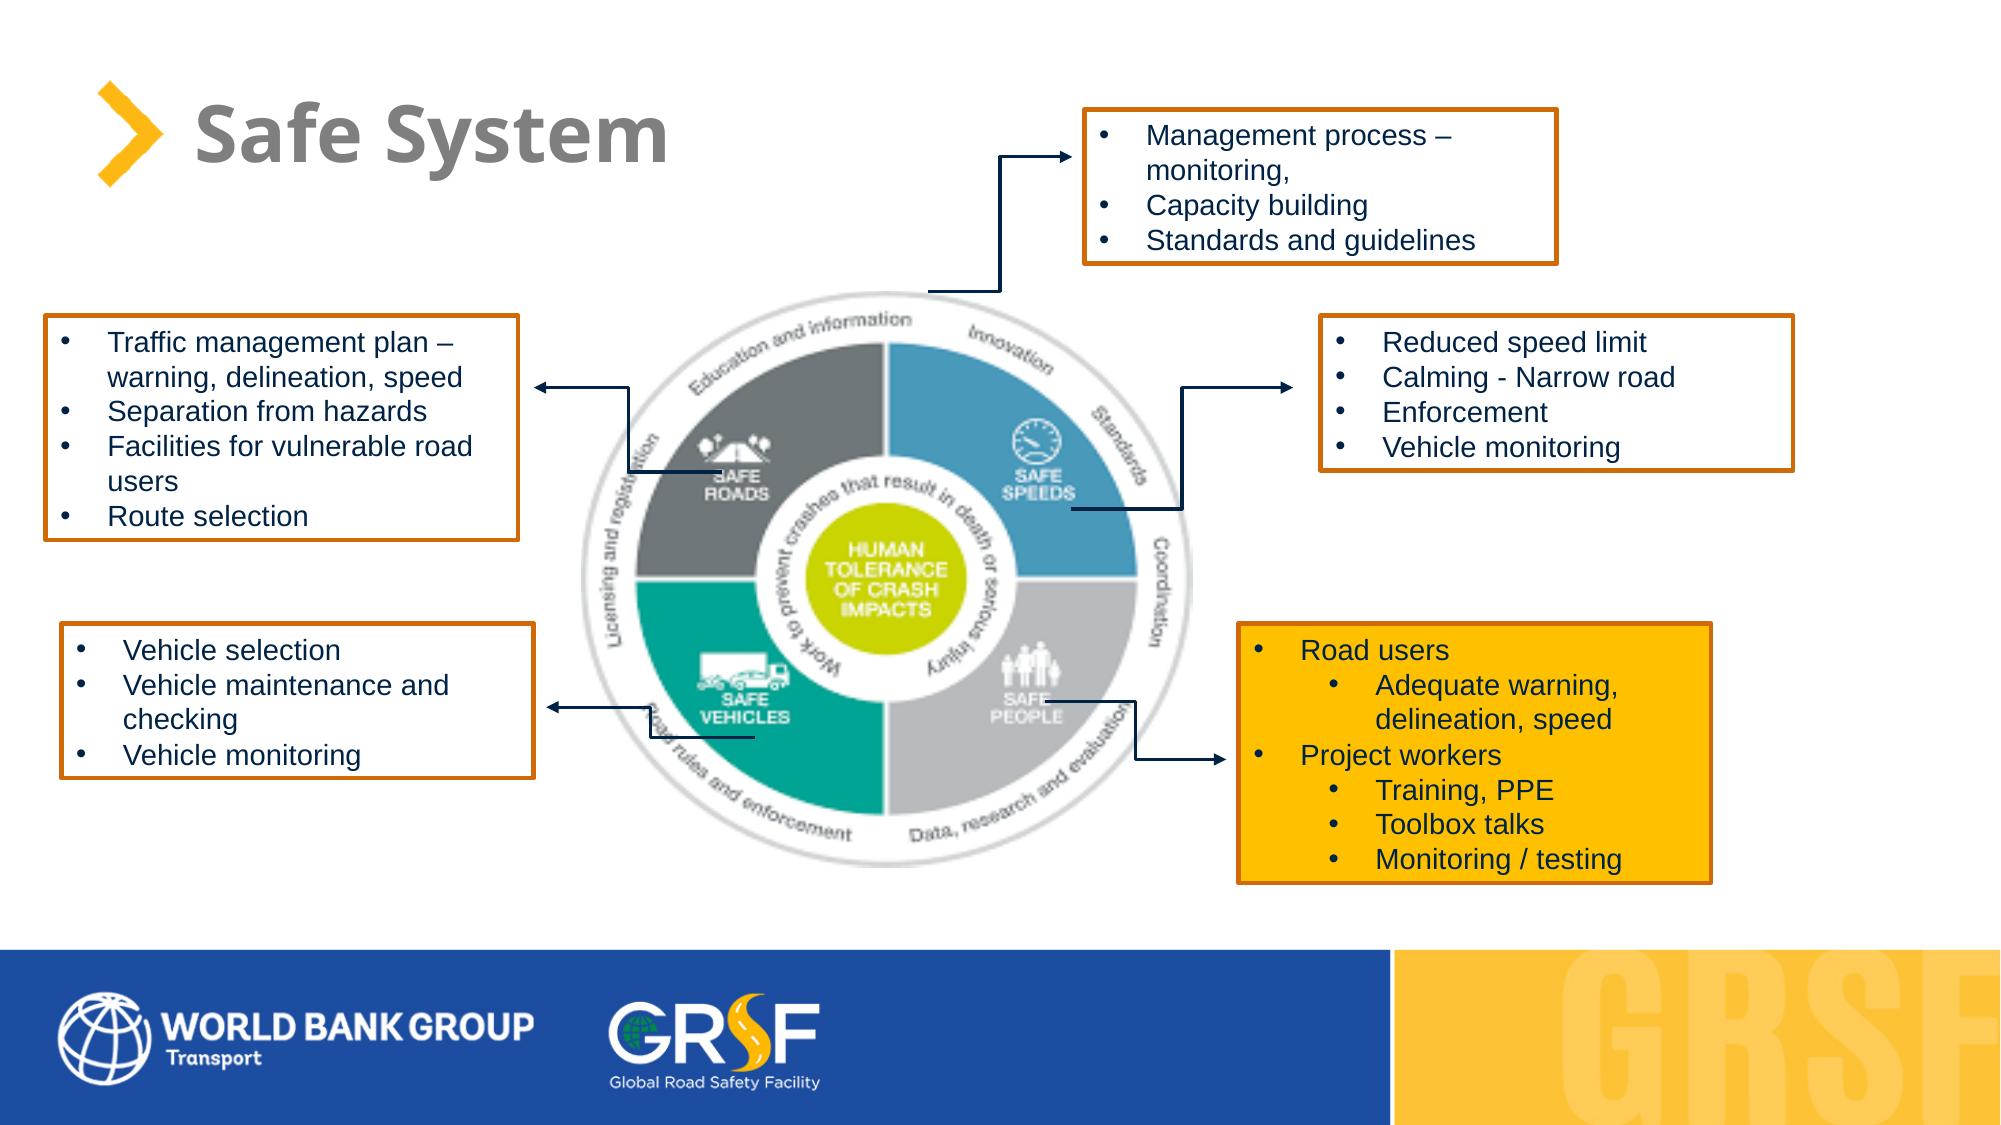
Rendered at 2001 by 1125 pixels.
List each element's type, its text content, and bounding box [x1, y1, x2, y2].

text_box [545, 706, 756, 738]
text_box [533, 387, 723, 473]
text_box Road users Adequate warning, delineation, speed Project workers Training, PPE Toolbox talks Monitoring / testing [1238, 623, 1712, 883]
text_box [1070, 387, 1294, 510]
text_box Reduced speed limit Calming - Narrow road Enforcement Vehicle monitoring [1320, 315, 1794, 471]
text_box Vehicle selection Vehicle maintenance and checking Vehicle monitoring [61, 623, 534, 779]
picture [0, 0, 2001, 1125]
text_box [1044, 701, 1227, 760]
text_box Traffic management plan – warning, delineation, speed Separation from hazards Facilities for vulnerable road users Route selection [45, 315, 519, 540]
text_box Safe System [180, 76, 888, 187]
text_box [927, 156, 1073, 292]
text_box Management process – monitoring, Capacity building Standards and guidelines [1084, 109, 1557, 264]
